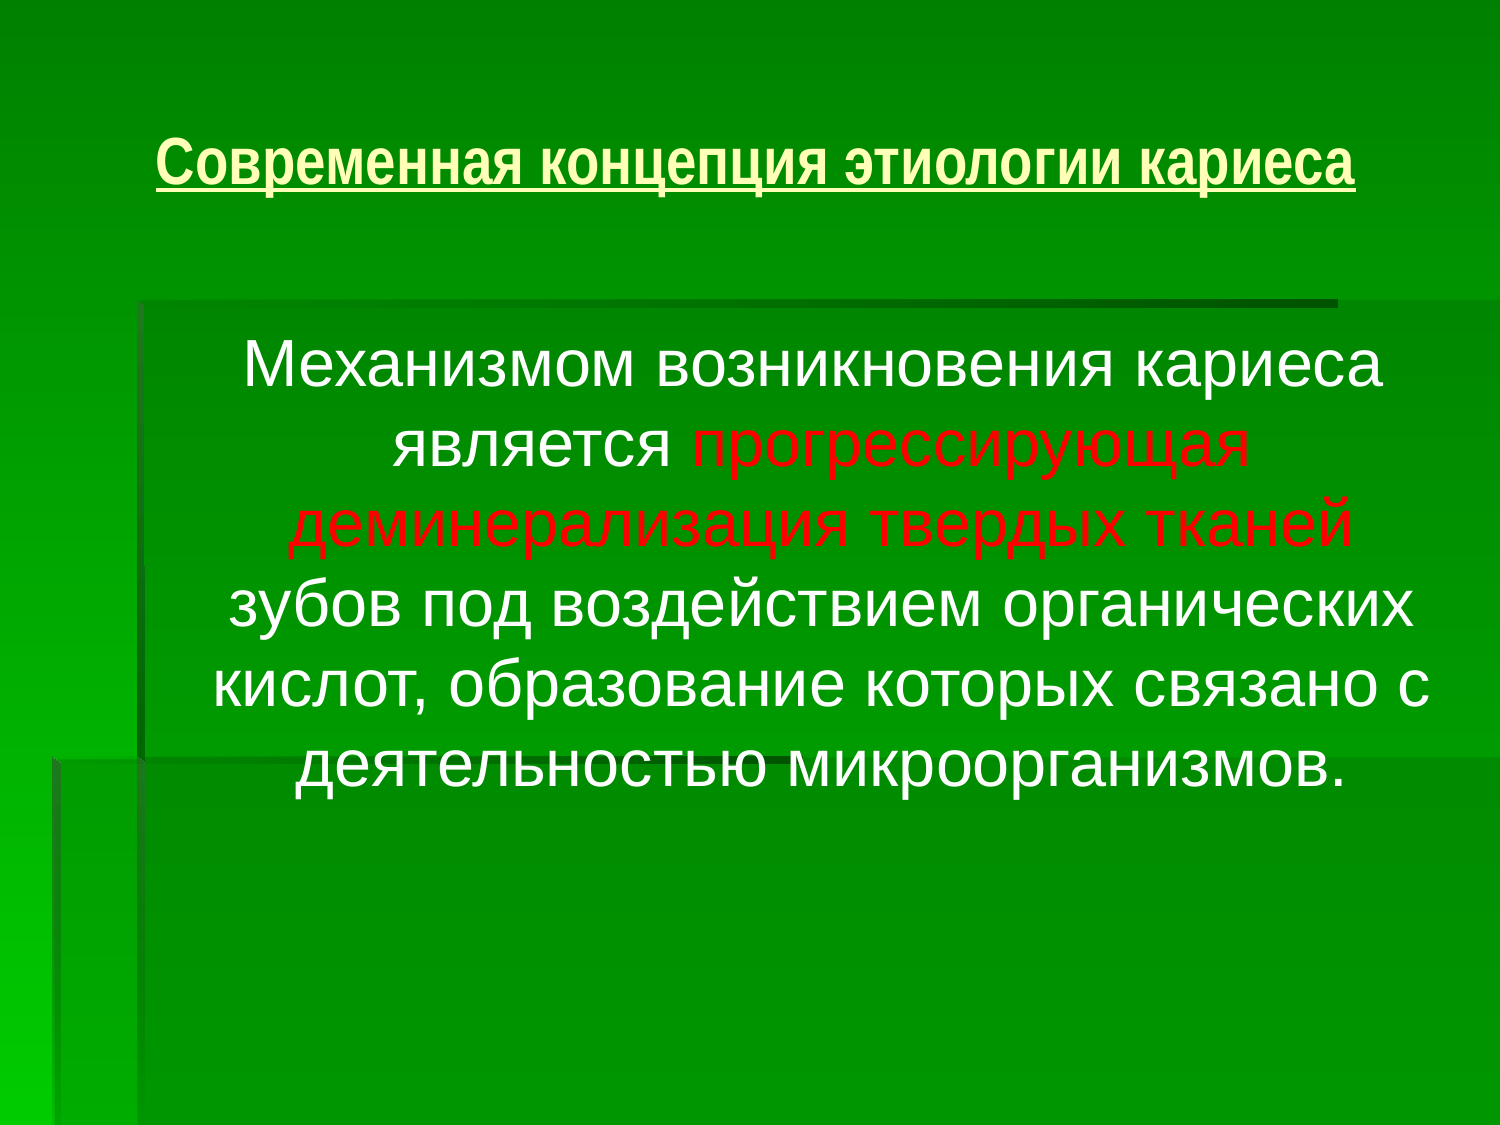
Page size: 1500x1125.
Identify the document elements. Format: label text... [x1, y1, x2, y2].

title Современная концепция этиологии кариеса [74, 39, 1451, 276]
list Механизмом возникновения кариеса является прогрессирующая деминерализация твердых тканей зубов под воздействием органических кислот, образование которых связано с деятельностью микроорганизмов. [137, 312, 1452, 1001]
